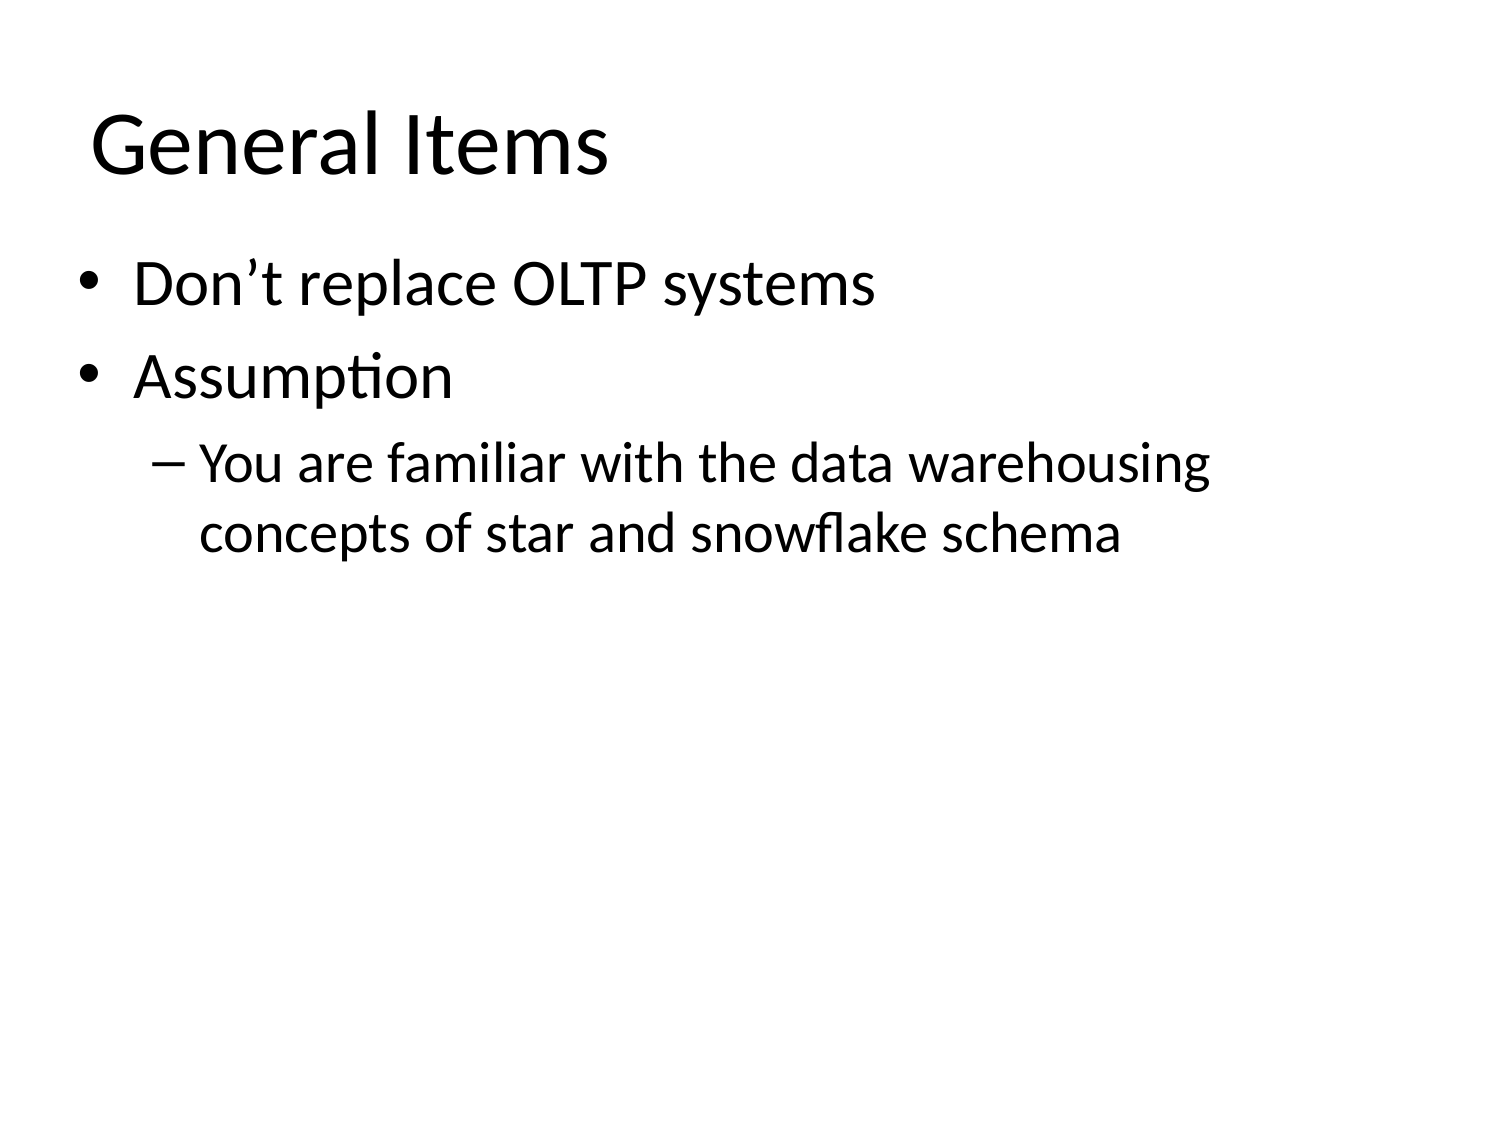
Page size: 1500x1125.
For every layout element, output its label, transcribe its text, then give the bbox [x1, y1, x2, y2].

title General Items [75, 75, 1425, 200]
list Don’t replace OLTP systems Assumption You are familiar with the data warehousing concepts of star and snowflake schema [62, 231, 1438, 595]
